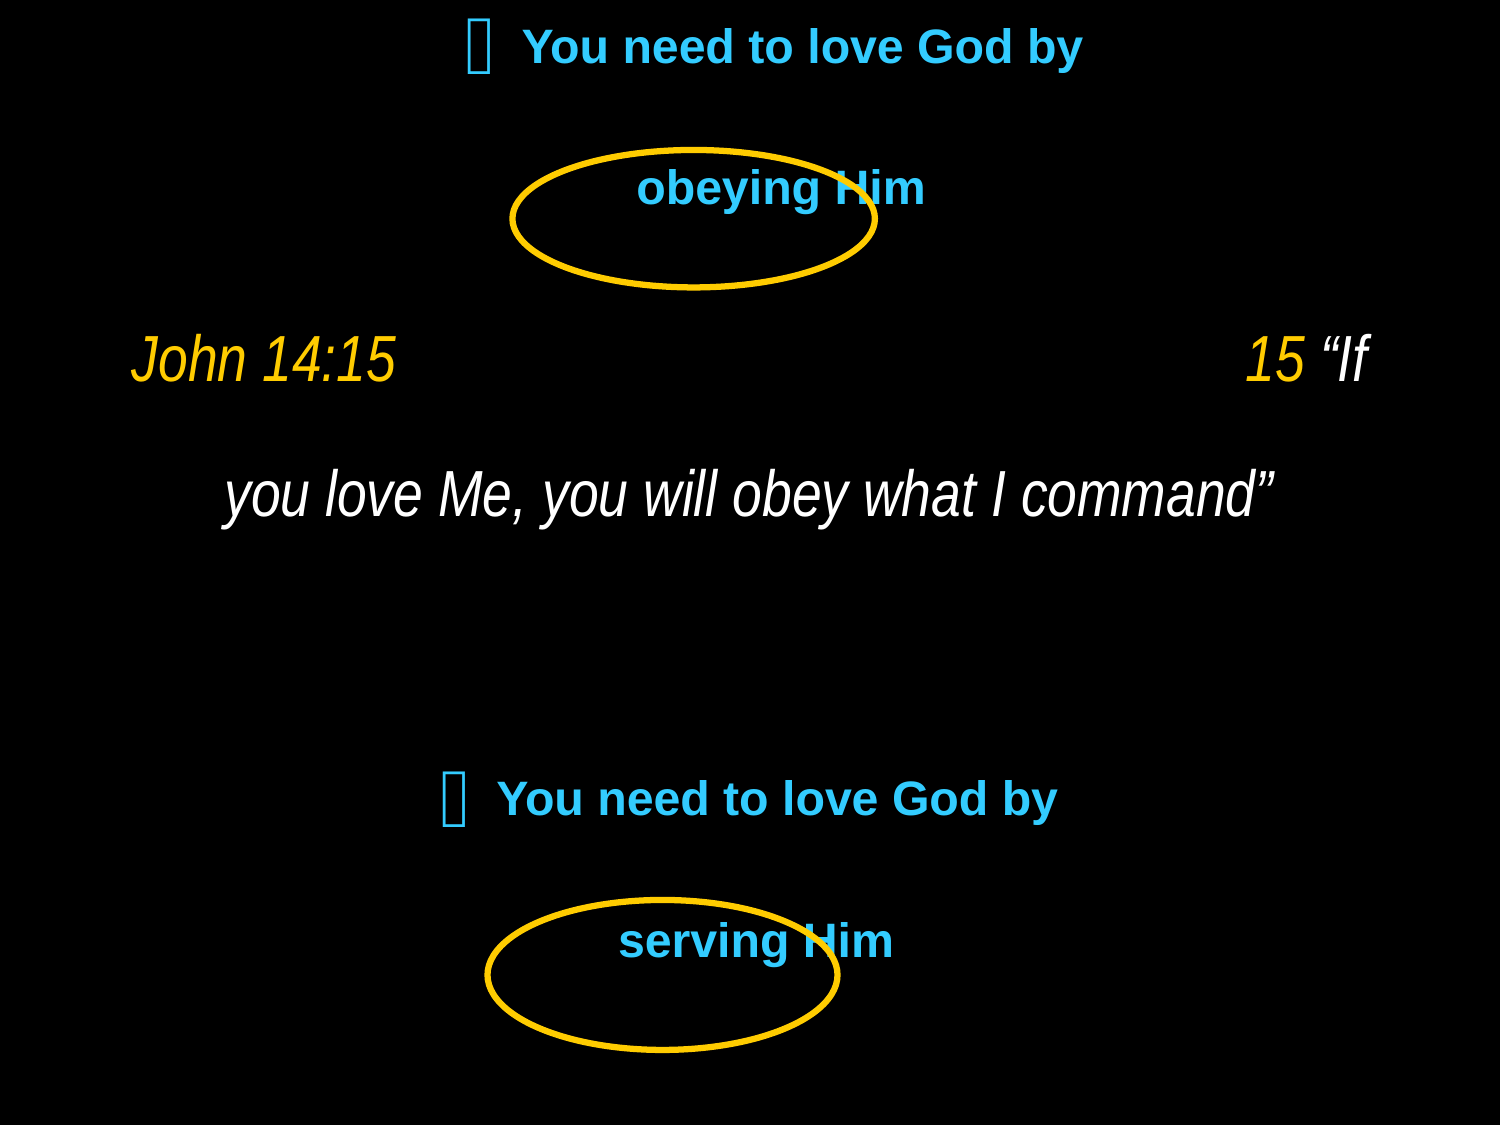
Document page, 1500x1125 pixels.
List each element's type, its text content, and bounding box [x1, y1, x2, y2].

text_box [187, 749, 1326, 1051]
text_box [162, 0, 1401, 288]
text_box John 14:15 15 “If you love Me, you will obey what I command” [74, 294, 1425, 580]
